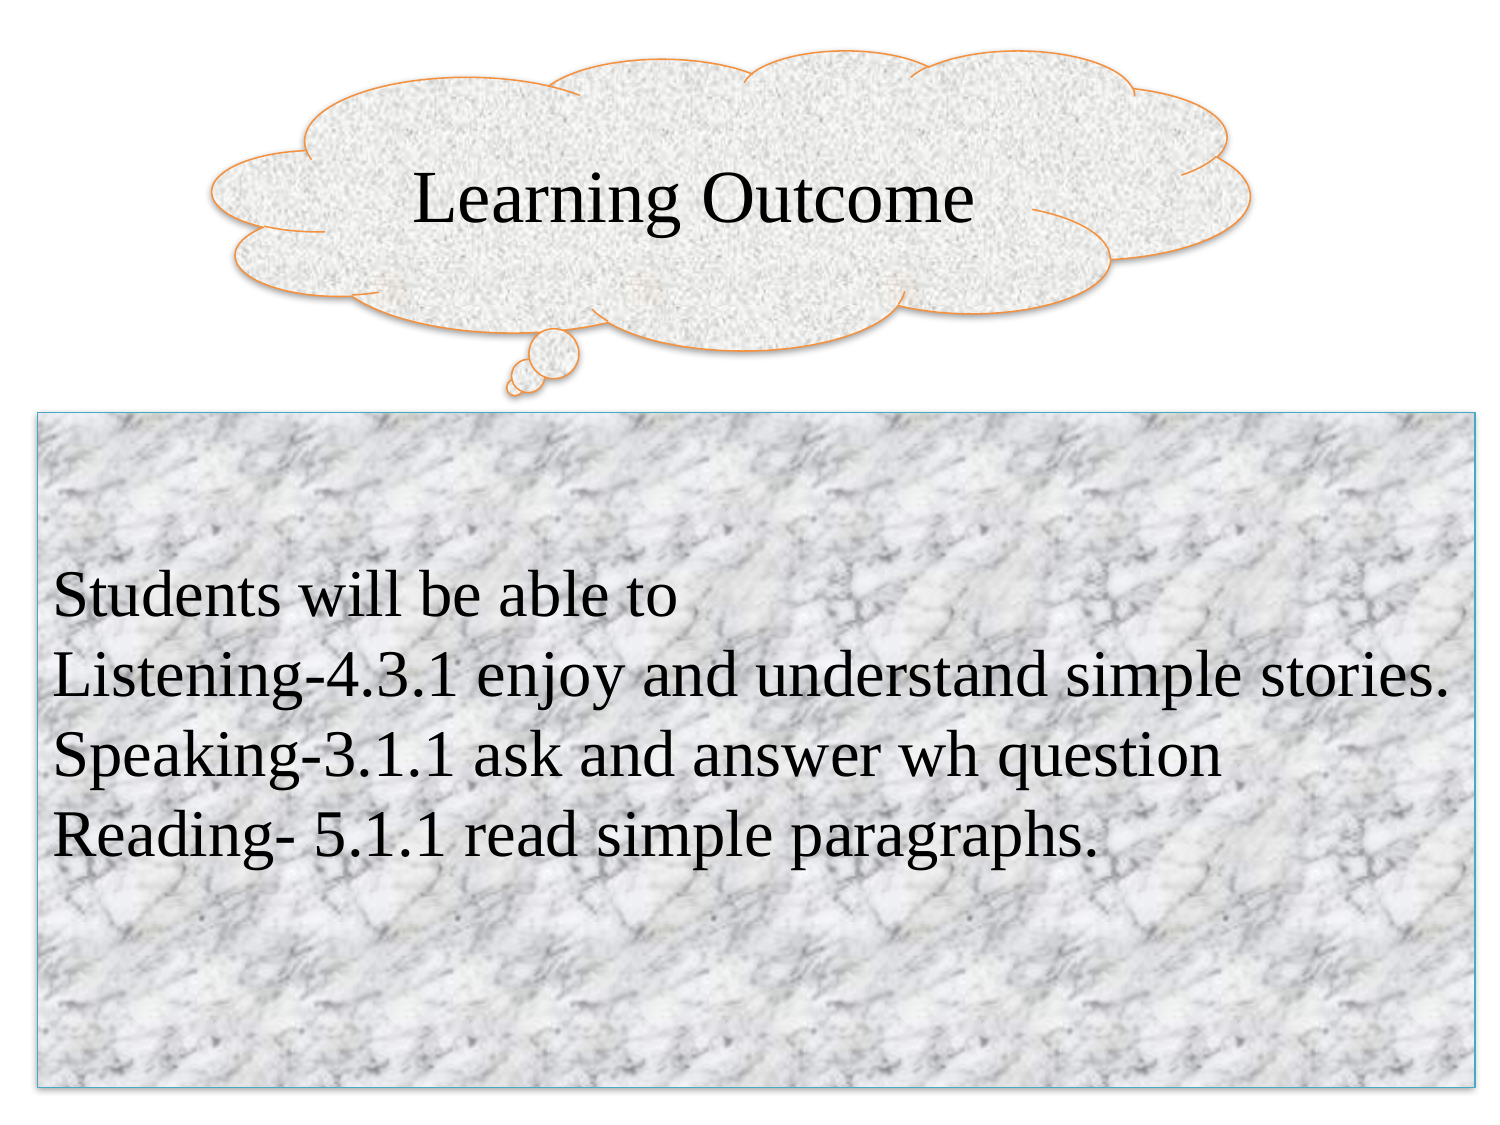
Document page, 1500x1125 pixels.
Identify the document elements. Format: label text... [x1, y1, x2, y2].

text_box Students will be able to Listening-4.3.1 enjoy and understand simple stories. Speaking-3.1.1 ask and answer wh question Reading- 5.1.1 read simple paragraphs. [37, 412, 1476, 1088]
text_box Learning Outcome [210, 50, 1252, 397]
